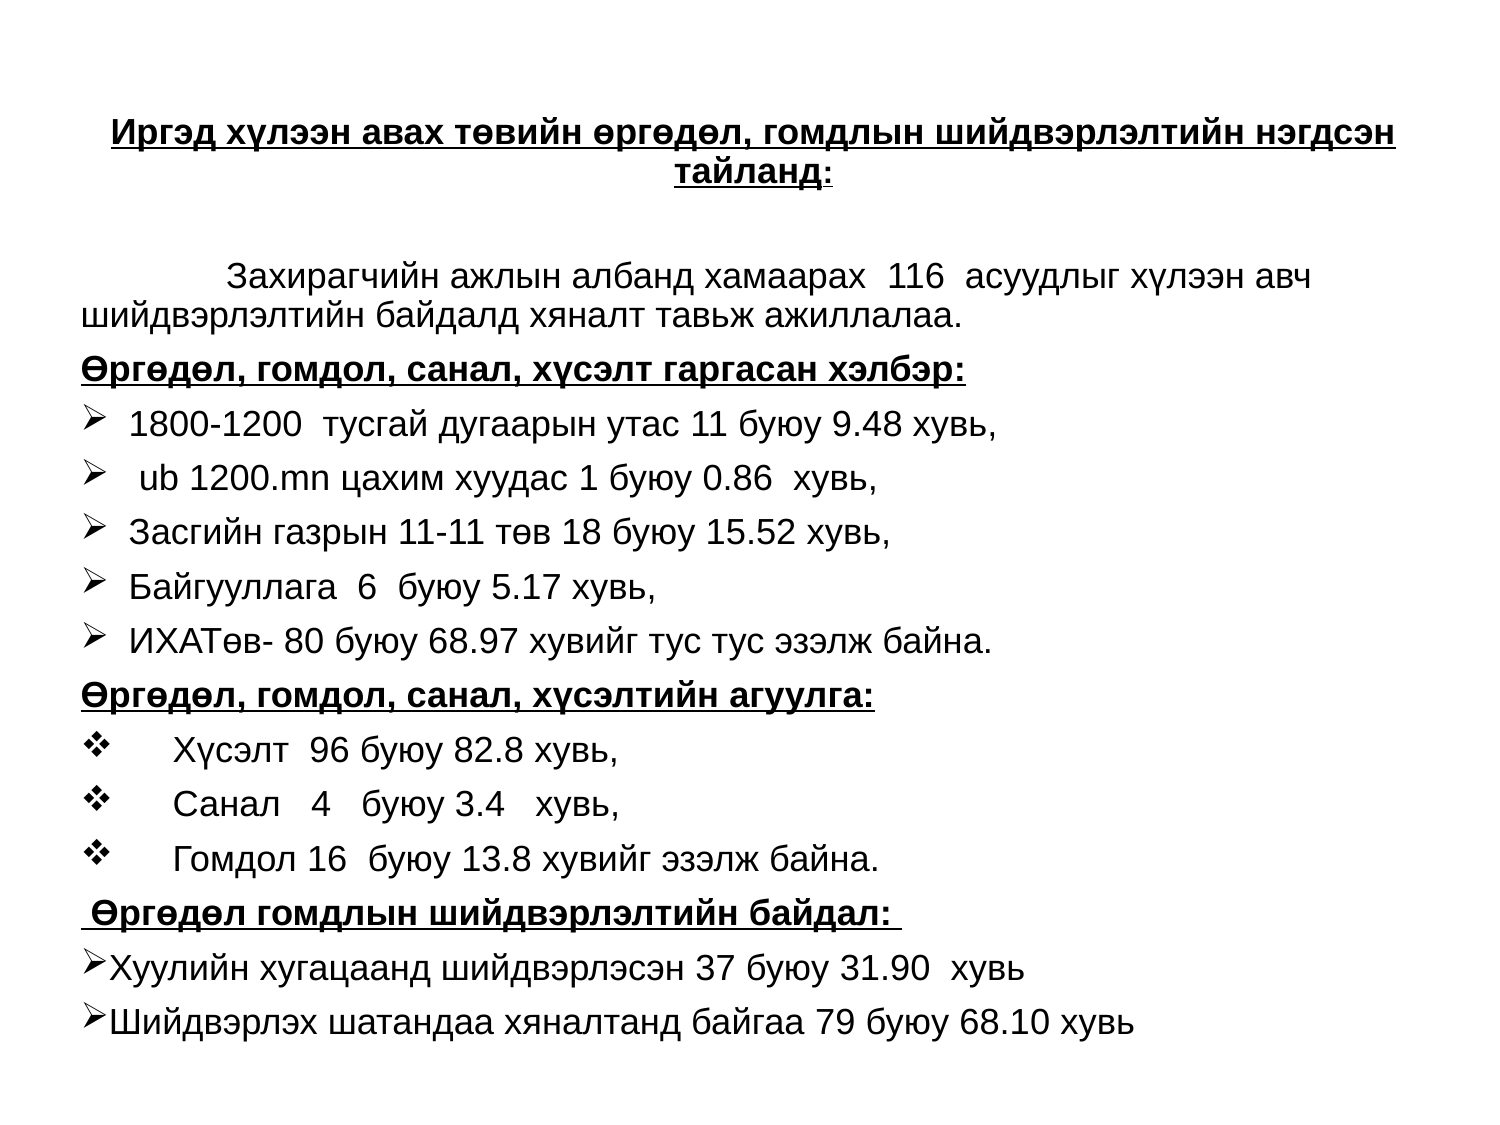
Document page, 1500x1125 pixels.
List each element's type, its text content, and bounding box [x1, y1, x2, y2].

list Иргэд хүлээн авах төвийн өргөдөл, гомдлын шийдвэрлэлтийн нэгдсэн тайланд: Захирагчийн ажлын албанд хамаарах 116 асуудлыг хүлээн авч шийдвэрлэлтийн байдалд хяналт тавьж ажиллалаа. Өргөдөл, гомдол, санал, хүсэлт гаргасан хэлбэр: 1800-1200 тусгай дугаарын утас 11 буюу 9.48 хувь, ub 1200.mn цахим хуудас 1 буюу 0.86 хувь, Засгийн газрын 11-11 төв 18 буюу 15.52 хувь, Байгууллага 6 буюу 5.17 хувь, ИХАТөв- 80 буюу 68.97 хувийг тус тус эзэлж байна. Өргөдөл, гомдол, санал, хүсэлтийн агуулга: Хүсэлт 96 буюу 82.8 хувь, Санал 4 буюу 3.4 хувь, Гомдол 16 буюу 13.8 хувийг эзэлж байна. Өргөдөл гомдлын шийдвэрлэлтийн байдал: Хуулийн хугацаанд шийдвэрлэсэн 37 буюу 31.90 хувь Шийдвэрлэх шатандаа хяналтанд байгаа 79 буюу 68.10 хувь [65, 46, 1442, 1054]
